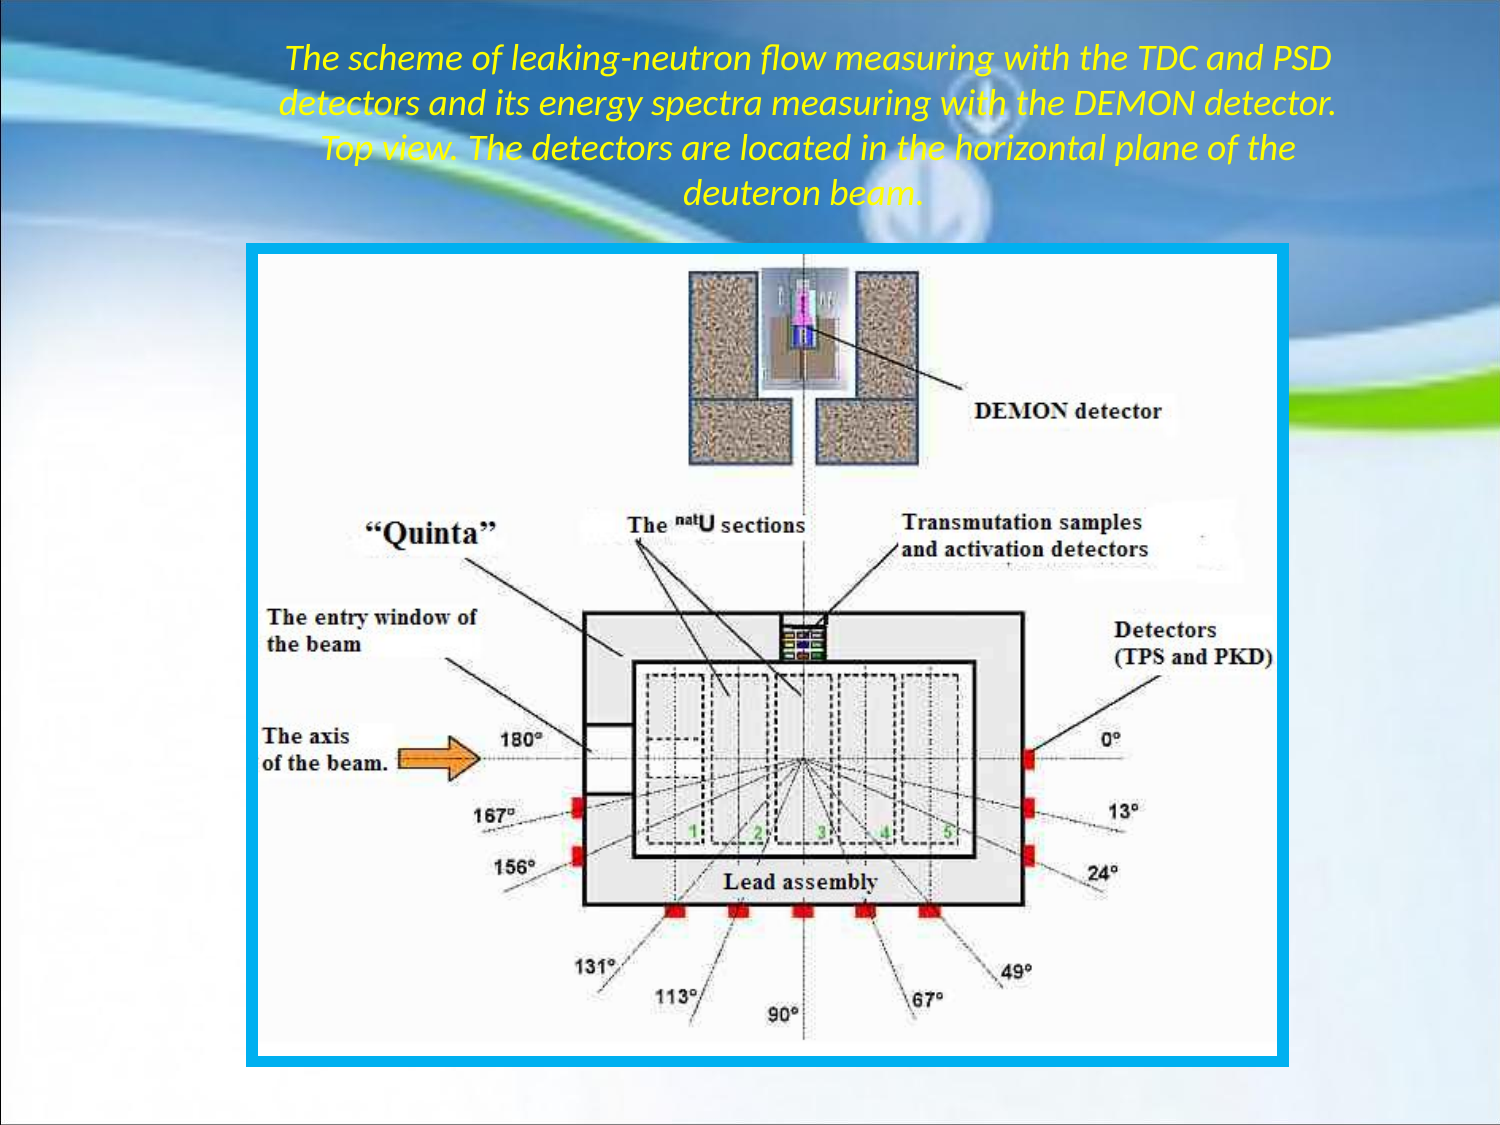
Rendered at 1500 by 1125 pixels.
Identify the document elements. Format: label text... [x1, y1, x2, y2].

title The scheme of leaking-neutron flow measuring with the TDC and PSD detectors and its energy spectra measuring with the DEMON detector. Top view. The detectors are located in the horizontal plane of the deuteron beam. [234, 35, 1383, 211]
picture [0, 0, 1500, 1125]
